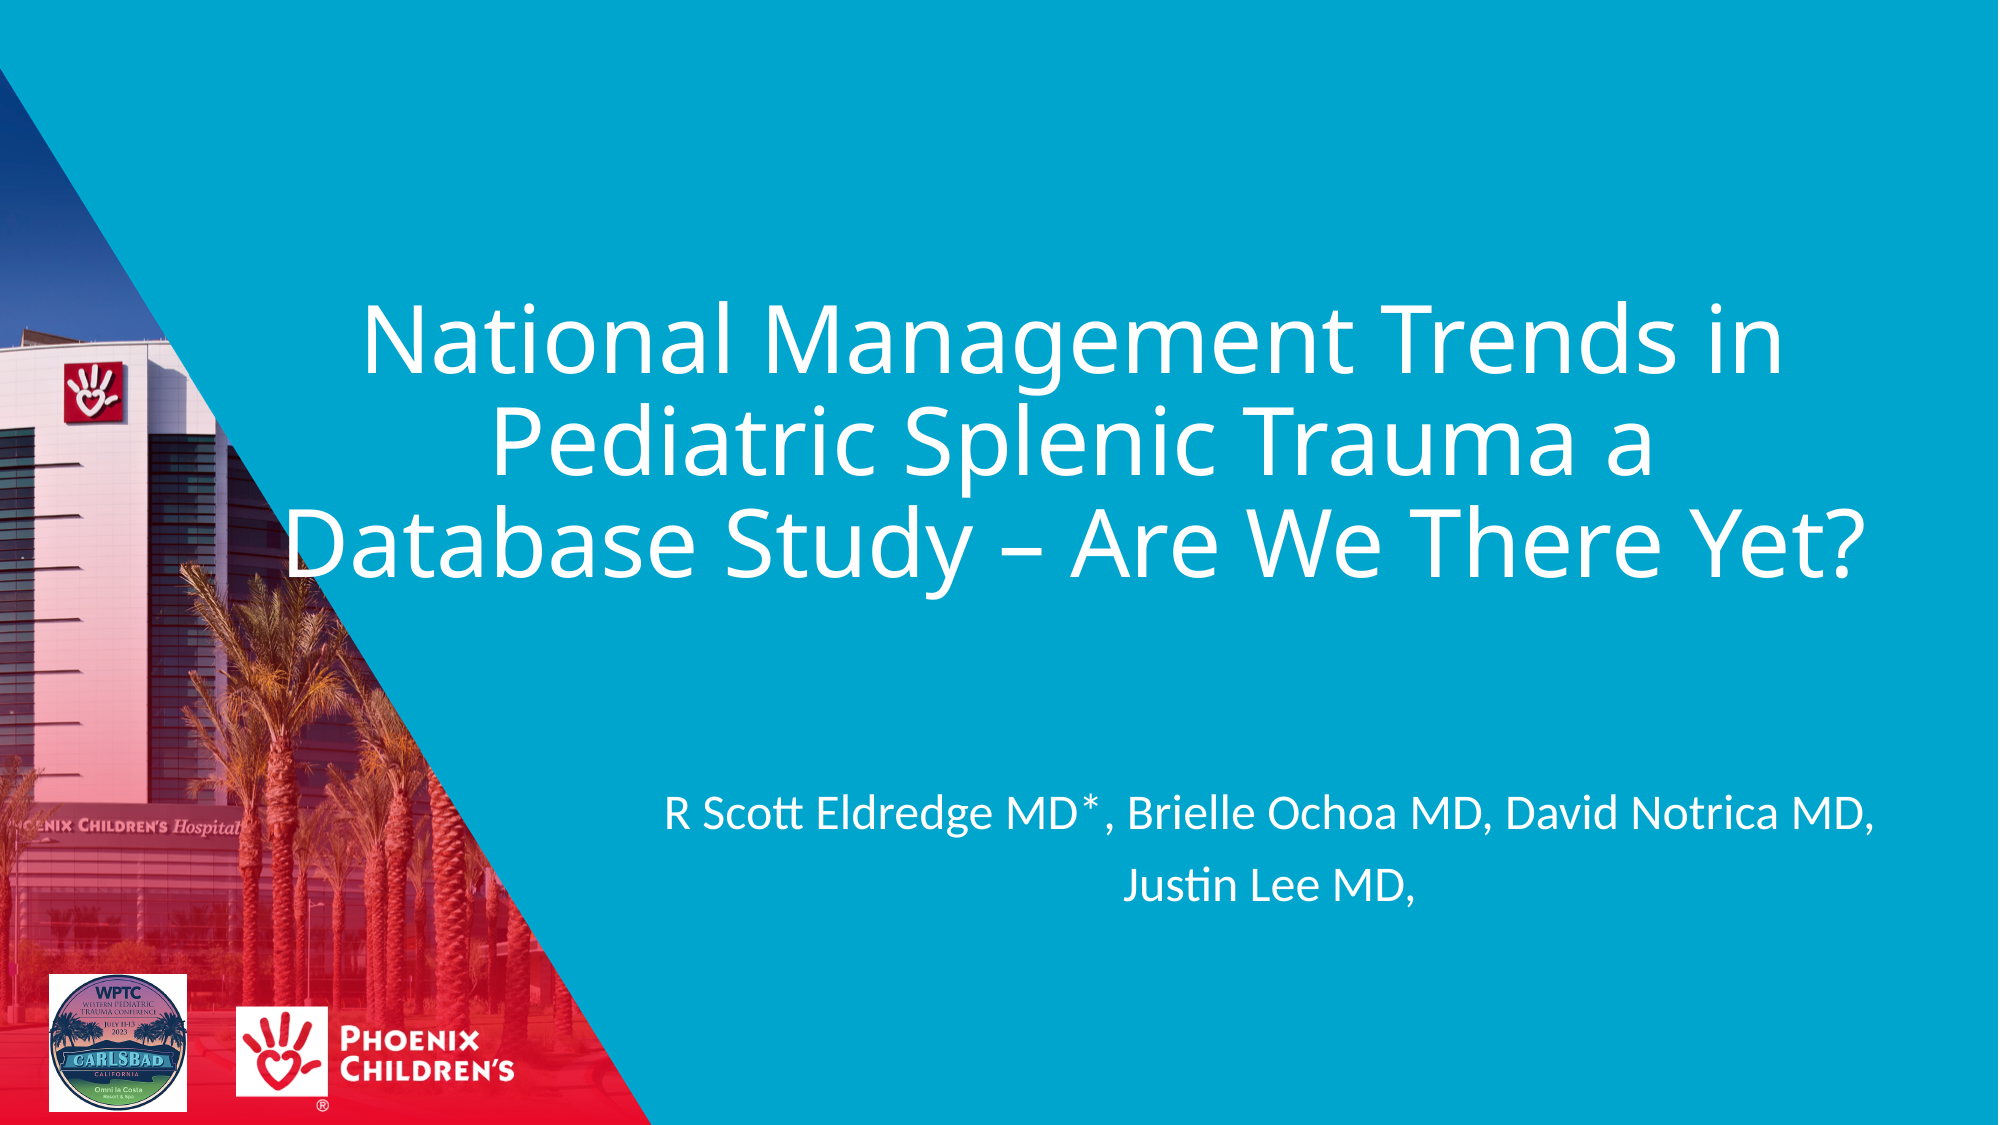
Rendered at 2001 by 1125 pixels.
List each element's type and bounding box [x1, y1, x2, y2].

picture [770, 306, 836, 372]
picture [1582, 526, 1610, 576]
picture [815, 406, 823, 415]
picture [1456, 797, 1481, 828]
picture [1527, 322, 1568, 372]
picture [774, 798, 802, 829]
picture [1561, 806, 1579, 828]
picture [1350, 805, 1371, 829]
picture [1272, 322, 1313, 372]
picture [1609, 424, 1649, 475]
picture [963, 424, 1006, 497]
picture [1691, 510, 1741, 576]
picture [817, 527, 859, 577]
picture [354, 526, 394, 577]
picture [850, 322, 890, 373]
picture [1447, 424, 1518, 474]
picture [1737, 322, 1778, 372]
picture [1009, 797, 1043, 828]
picture [1737, 805, 1753, 829]
picture [1178, 424, 1213, 475]
picture [1827, 509, 1863, 557]
picture [1016, 322, 1060, 395]
picture [1713, 323, 1720, 372]
picture [1253, 869, 1269, 900]
picture [1273, 877, 1293, 901]
picture [1186, 870, 1208, 901]
picture [526, 323, 533, 372]
picture [1098, 424, 1139, 474]
picture [686, 424, 726, 475]
picture [749, 805, 770, 829]
picture [548, 322, 594, 373]
picture [1156, 406, 1164, 415]
picture [948, 805, 967, 837]
picture [1299, 424, 1327, 474]
picture [907, 322, 948, 372]
picture [1168, 877, 1182, 901]
picture [1665, 805, 1686, 829]
picture [962, 322, 1002, 373]
picture [498, 506, 541, 577]
picture [1298, 877, 1318, 901]
picture [1509, 797, 1534, 828]
picture [1582, 302, 1626, 373]
picture [1332, 424, 1372, 475]
picture [552, 526, 592, 577]
picture [1539, 805, 1556, 829]
picture [907, 407, 949, 475]
picture [1020, 404, 1027, 474]
picture [1837, 566, 1847, 578]
picture [1758, 805, 1776, 829]
picture [728, 509, 770, 577]
picture [1388, 425, 1430, 475]
picture [485, 311, 514, 373]
picture [922, 795, 941, 829]
picture [1323, 311, 1352, 373]
picture [1709, 806, 1714, 828]
picture [1639, 322, 1674, 373]
picture [1072, 510, 1129, 576]
picture [1088, 794, 1094, 808]
picture [608, 322, 649, 372]
picture [1378, 869, 1403, 900]
picture [1158, 805, 1170, 828]
picture [1174, 526, 1216, 577]
picture [854, 795, 873, 829]
picture [666, 425, 673, 474]
picture [1411, 510, 1460, 576]
picture [1336, 869, 1370, 900]
picture [1793, 515, 1822, 577]
picture [663, 322, 703, 373]
picture [736, 413, 765, 475]
picture [552, 424, 594, 475]
picture [1157, 425, 1164, 474]
picture [1244, 408, 1293, 474]
picture [897, 805, 917, 829]
picture [1595, 795, 1615, 829]
picture [1712, 304, 1720, 313]
picture [1471, 322, 1513, 373]
picture [1585, 806, 1589, 828]
picture [1139, 526, 1167, 576]
picture [1215, 322, 1257, 373]
picture [525, 304, 533, 313]
picture [1325, 795, 1344, 828]
picture [1377, 805, 1394, 829]
picture [1125, 869, 1136, 901]
picture [927, 527, 972, 599]
picture [1837, 797, 1862, 828]
picture [1634, 797, 1658, 828]
picture [1042, 424, 1084, 475]
picture [873, 506, 917, 577]
picture [1382, 306, 1431, 372]
picture [1143, 878, 1155, 901]
picture [1436, 322, 1464, 372]
picture [777, 515, 806, 577]
picture [369, 306, 421, 372]
picture [1131, 797, 1151, 828]
picture [1186, 805, 1206, 829]
picture [1233, 805, 1253, 829]
picture [1130, 322, 1201, 372]
picture [1531, 424, 1571, 475]
picture [777, 424, 805, 474]
picture [1302, 805, 1319, 829]
picture [441, 526, 481, 577]
picture [728, 805, 744, 829]
picture [665, 406, 673, 415]
picture [651, 526, 693, 577]
picture [1216, 877, 1235, 900]
picture [605, 526, 640, 577]
picture [705, 797, 723, 829]
picture [1247, 510, 1331, 576]
picture [881, 806, 886, 828]
picture [605, 404, 649, 475]
picture [1690, 798, 1703, 829]
picture [720, 302, 727, 372]
picture [1074, 322, 1116, 373]
picture [668, 797, 688, 828]
picture [1617, 526, 1659, 577]
picture [1156, 878, 1161, 900]
picture [1002, 549, 1041, 555]
picture [1471, 506, 1512, 576]
picture [435, 322, 475, 373]
picture [816, 425, 823, 474]
picture [0, 72, 650, 1125]
picture [1270, 797, 1298, 829]
picture [1795, 797, 1829, 828]
picture [1414, 797, 1447, 828]
picture [819, 797, 837, 828]
picture [404, 515, 433, 577]
picture [971, 805, 991, 829]
picture [1337, 526, 1379, 577]
picture [1526, 526, 1568, 577]
picture [1743, 526, 1785, 577]
picture [1051, 797, 1076, 828]
picture [498, 408, 540, 474]
picture [838, 424, 873, 475]
